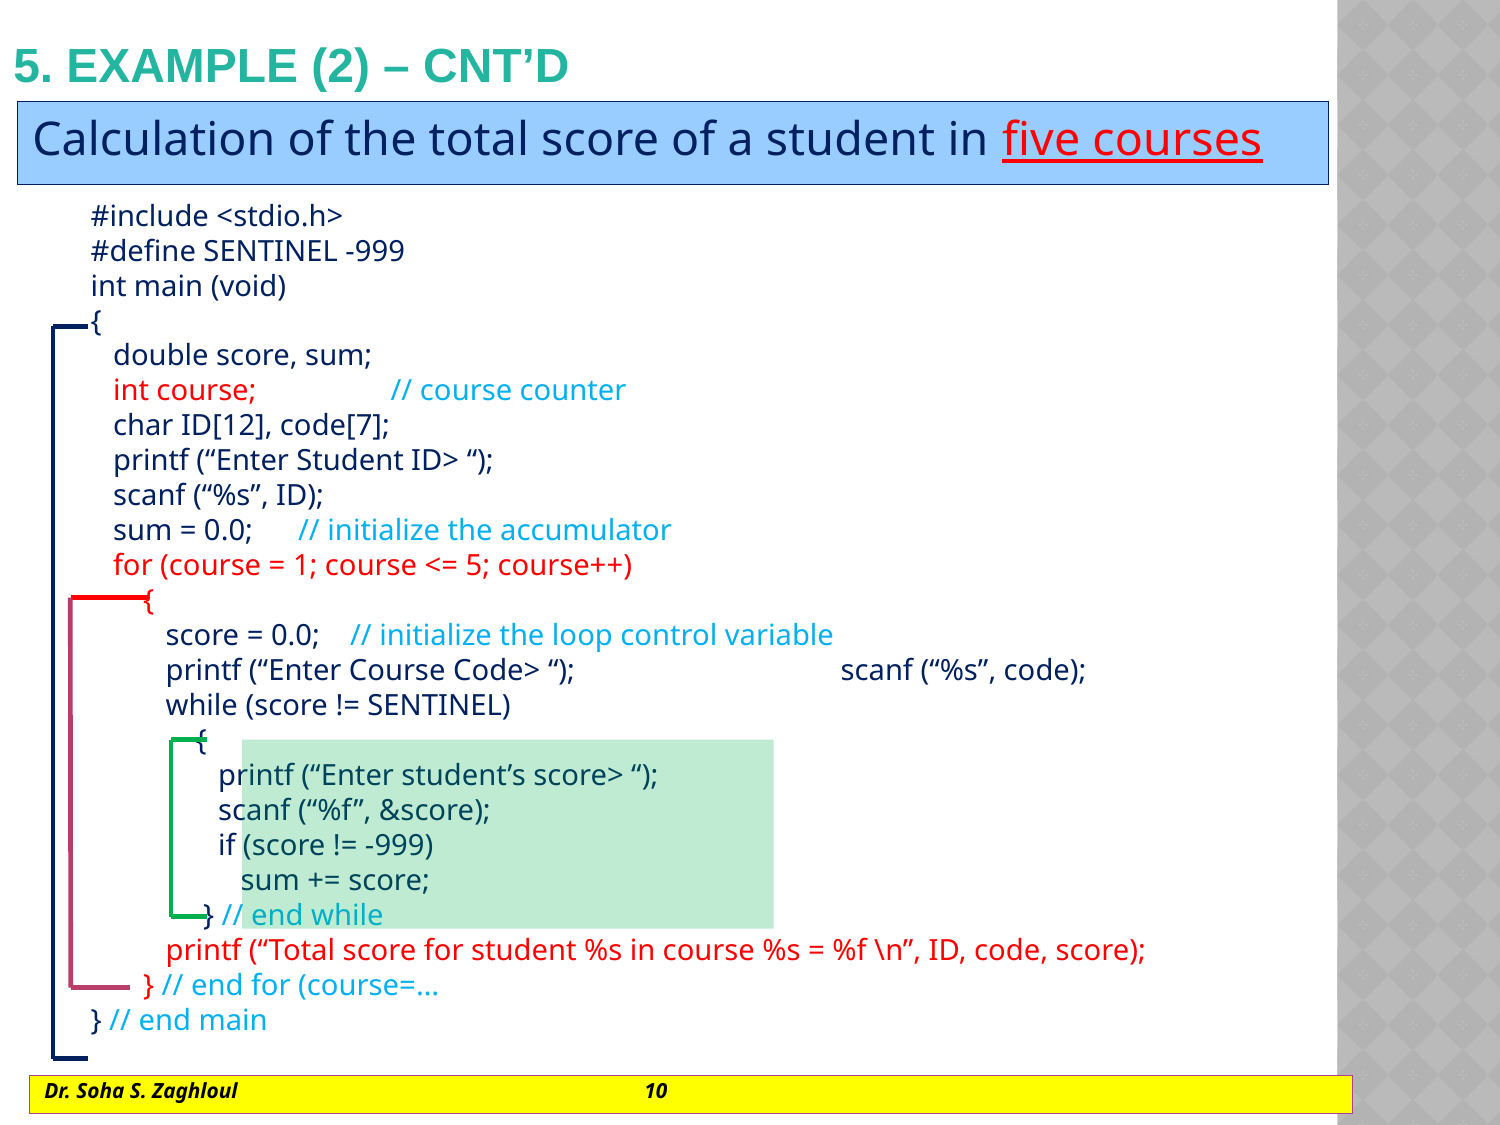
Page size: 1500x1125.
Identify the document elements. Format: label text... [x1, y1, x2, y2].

text_box Calculation of the total score of a student in five courses [17, 101, 1329, 185]
text_box #include <stdio.h> #define SENTINEL -999 int main (void) { double score, sum; int course; // course counter char ID[12], code[7]; printf (“Enter Student ID> “); scanf (“%s”, ID); sum = 0.0; // initialize the accumulator for (course = 1; course <= 5; course++) { score = 0.0; // initialize the loop control variable printf (“Enter Course Code> “); scanf (“%s”, code); while (score != SENTINEL) { printf (“Enter student’s score> “); scanf (“%f”, &score); if (score != -999) sum += score; } // end while printf (“Total score for student %s in course %s = %f \n”, ID, code, score); } // end for (course=… } // end main [26, 139, 1333, 1098]
text_box [239, 736, 777, 932]
text_box Dr. Soha S. Zaghloul 10 [29, 1075, 1353, 1114]
title 5. Example (2) – cnt’d [5, 19, 1341, 93]
